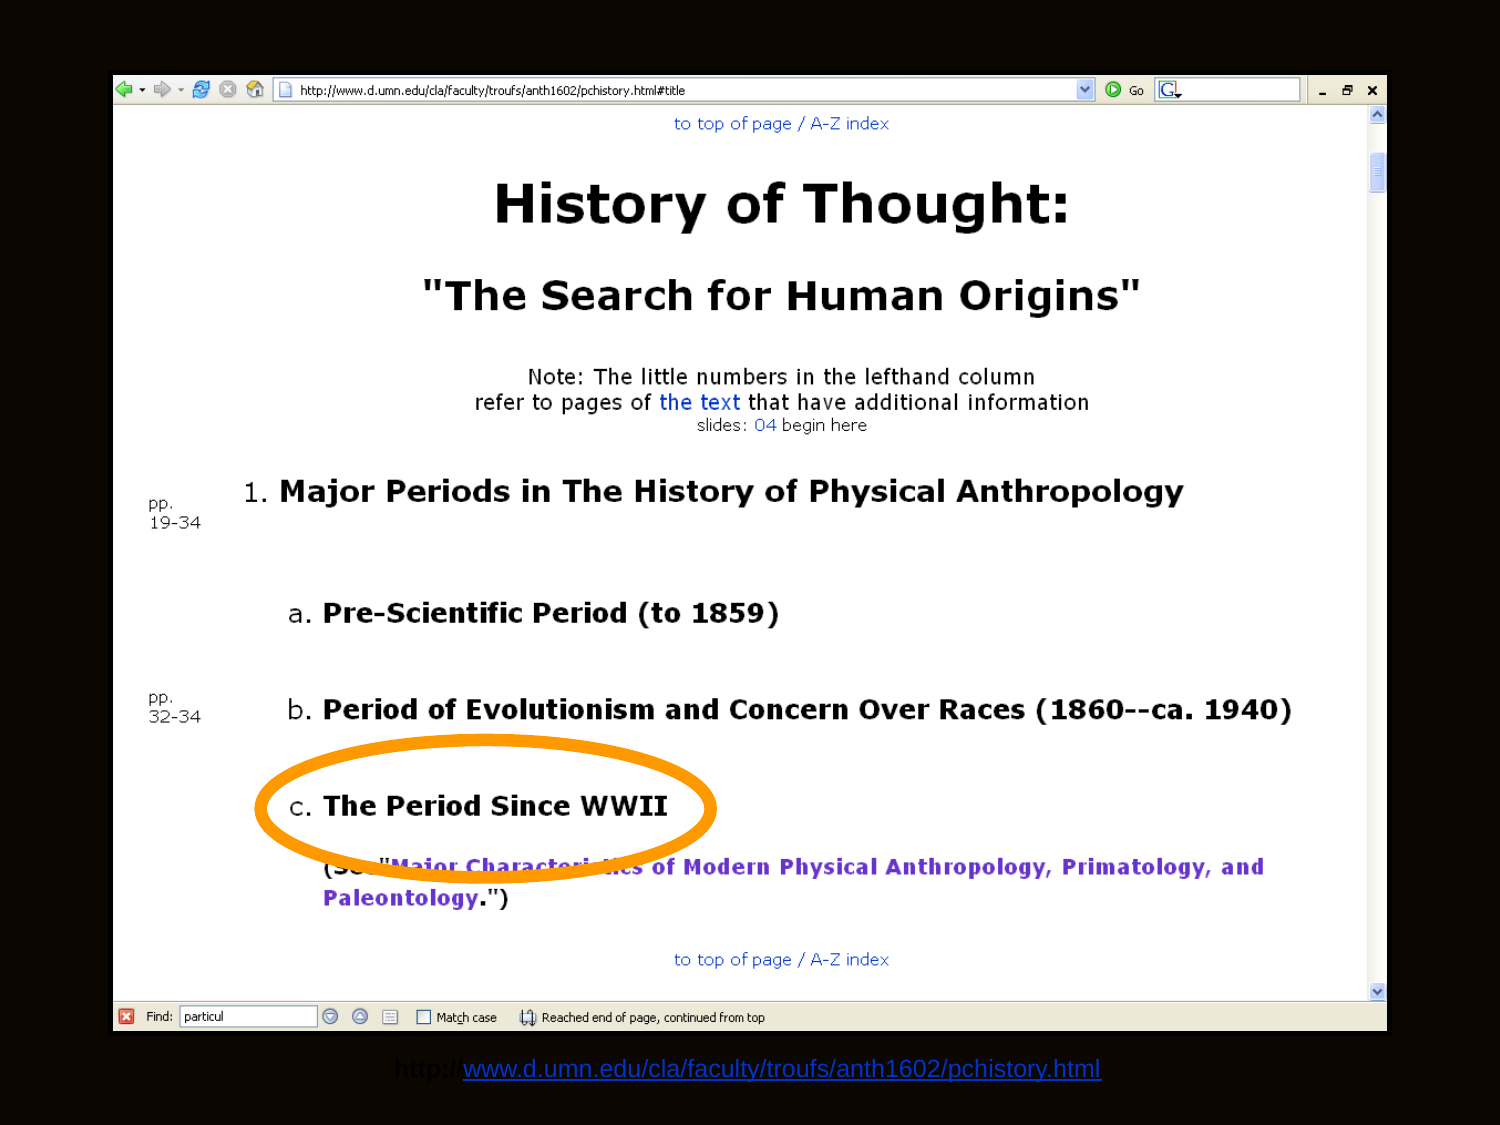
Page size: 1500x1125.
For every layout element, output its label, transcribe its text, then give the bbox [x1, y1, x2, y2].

picture [112, 74, 1388, 1032]
text_box http://www.d.umn.edu/cla/faculty/troufs/anth1602/pchistory.html [379, 1041, 1117, 1091]
